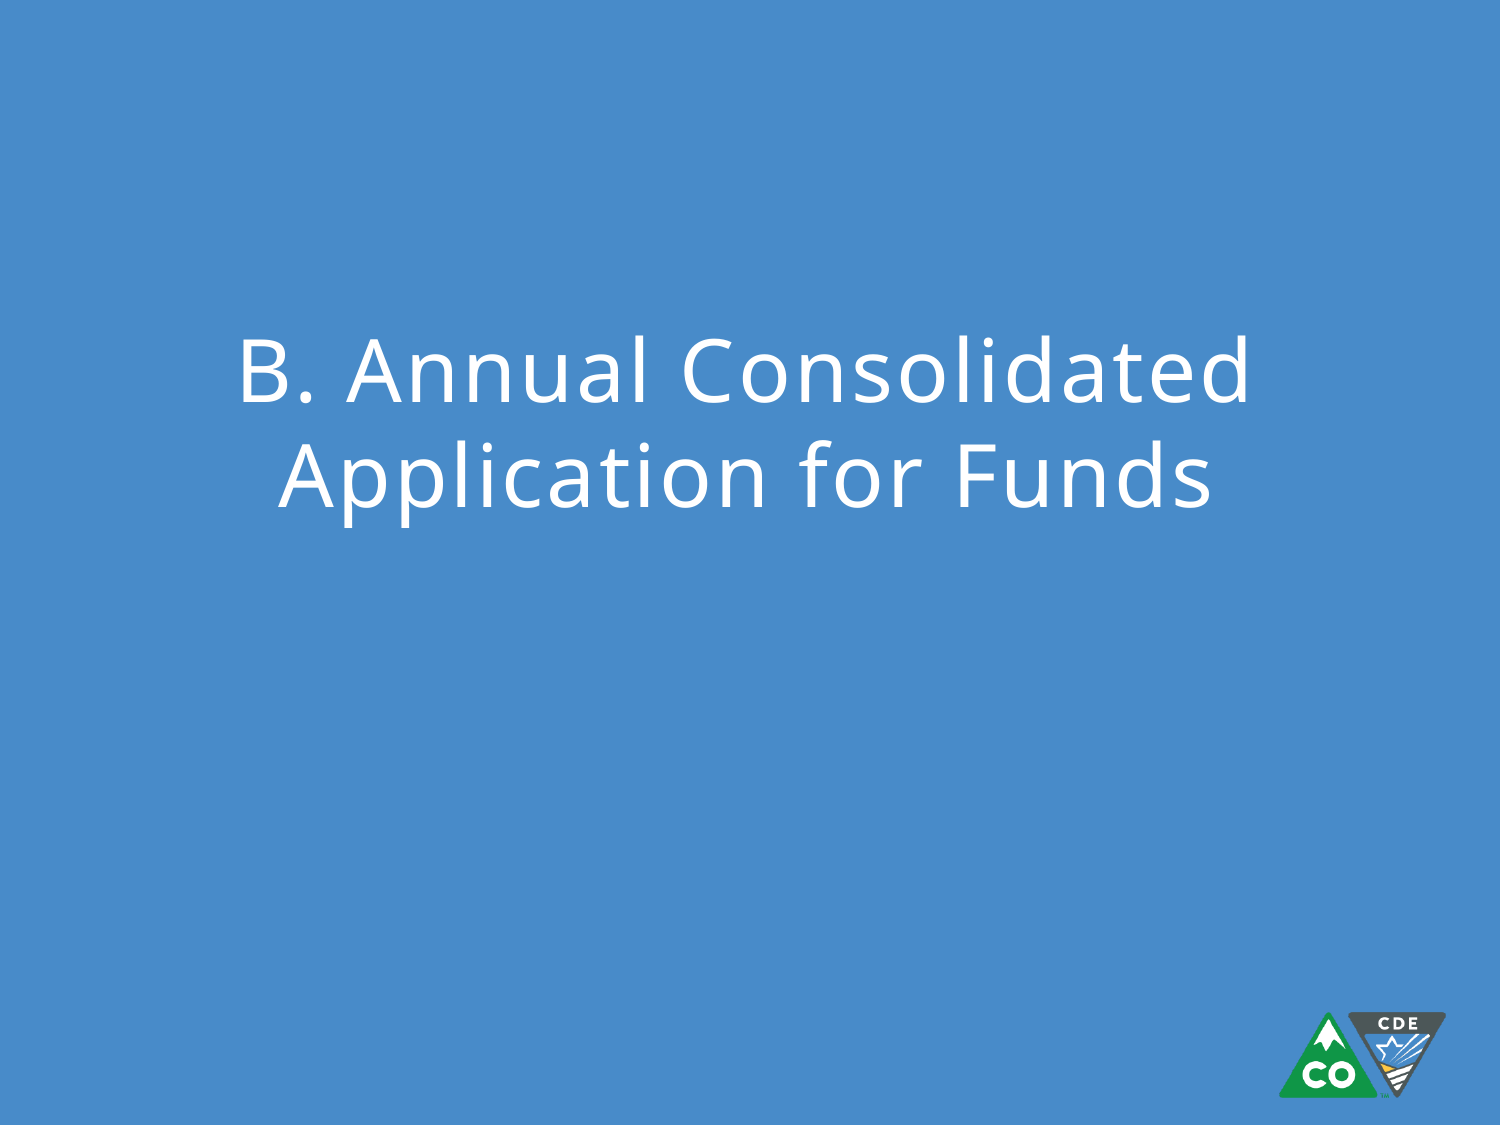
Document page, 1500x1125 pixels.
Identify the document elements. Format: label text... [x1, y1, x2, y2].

title B. Annual Consolidated Application for Funds [62, 285, 1431, 556]
